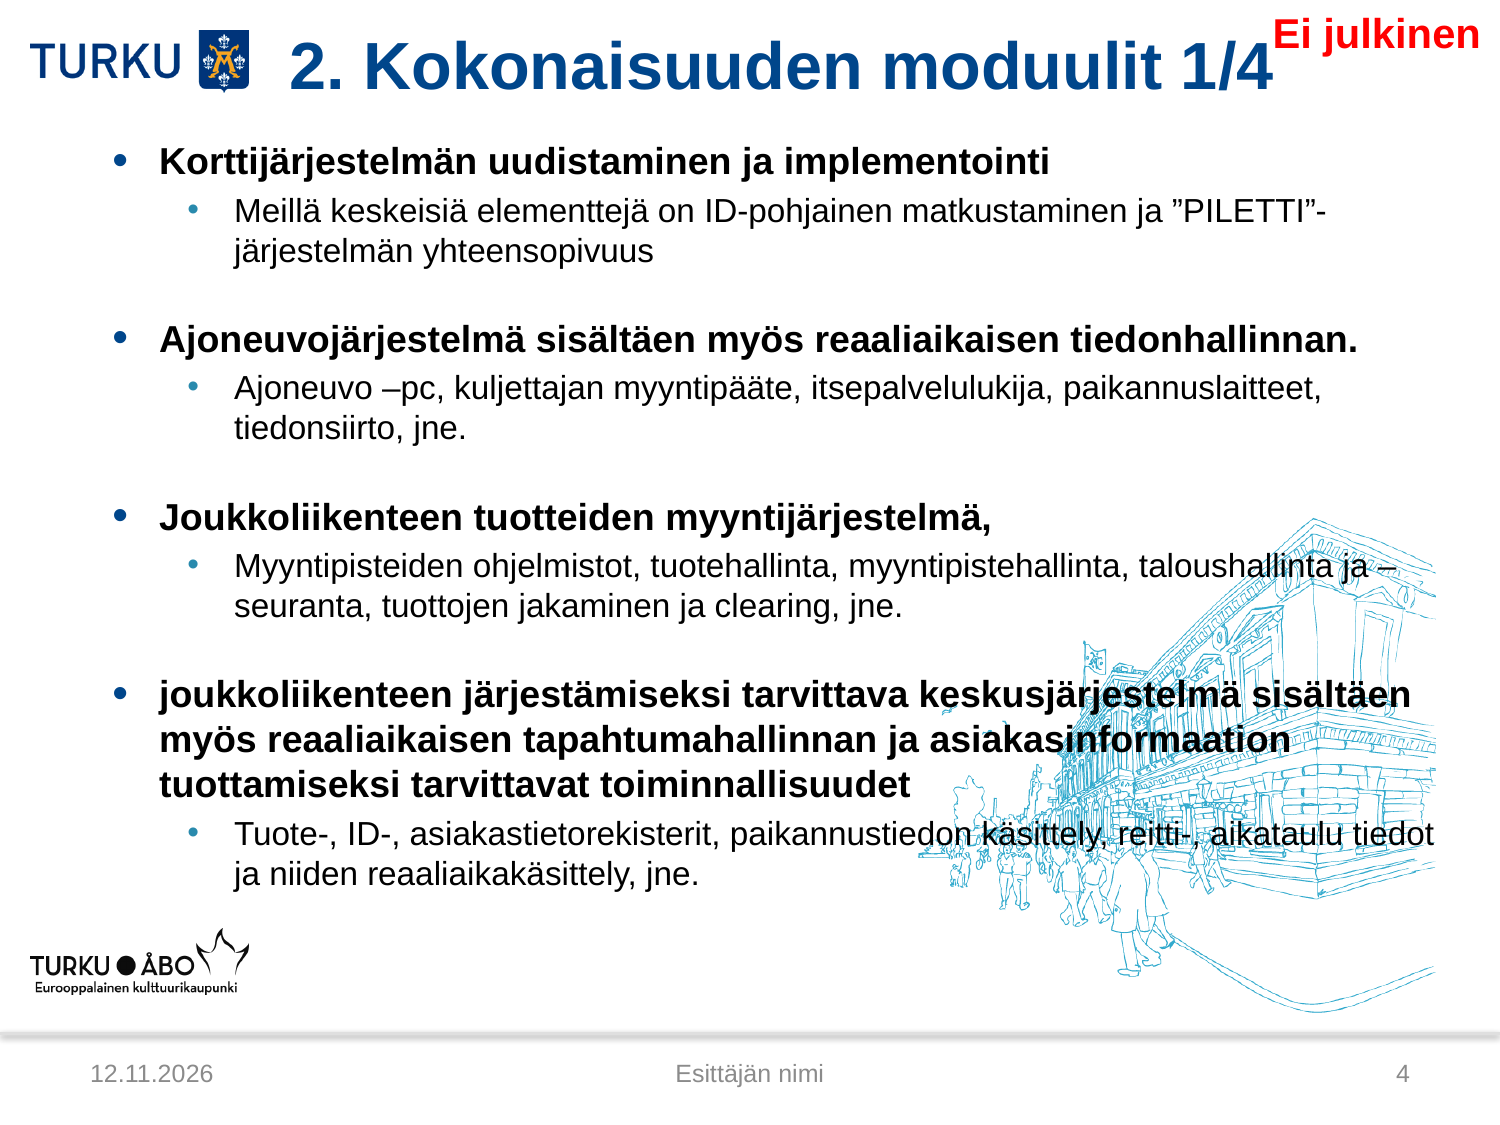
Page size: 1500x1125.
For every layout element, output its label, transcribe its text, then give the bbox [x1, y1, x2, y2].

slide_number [75, 1042, 425, 1103]
picture [30, 30, 249, 93]
title 2. Kokonaisuuden moduulit 1/4 [289, 0, 1388, 103]
list Korttijärjestelmän uudistaminen ja implementointi Meillä keskeisiä elementtejä on ID-pohjainen matkustaminen ja ”PILETTI”-järjestelmän yhteensopivuus Ajoneuvojärjestelmä sisältäen myös reaaliaikaisen tiedonhallinnan. Ajoneuvo –pc, kuljettajan myyntipääte, itsepalvelulukija, paikannuslaitteet, tiedonsiirto, jne. Joukkoliikenteen tuotteiden myyntijärjestelmä, Myyntipisteiden ohjelmistot, tuotehallinta, myyntipistehallinta, taloushallinta ja –seuranta, tuottojen jakaminen ja clearing, jne. joukkoliikenteen järjestämiseksi tarvittava keskusjärjestelmä sisältäen myös reaaliaikaisen tapahtumahallinnan ja asiakasinformaation tuottamiseksi tarvittavat toiminnallisuudet Tuote-, ID-, asiakastietorekisterit, paikannustiedon käsittely, reitti-, aikataulu tiedot ja niiden reaaliaikakäsittely, jne. [112, 137, 1471, 870]
picture [30, 928, 249, 995]
footer Esittäjän nimi [512, 1042, 988, 1103]
picture [608, 870, 1436, 1032]
slide_number 4 [1074, 1042, 1425, 1103]
